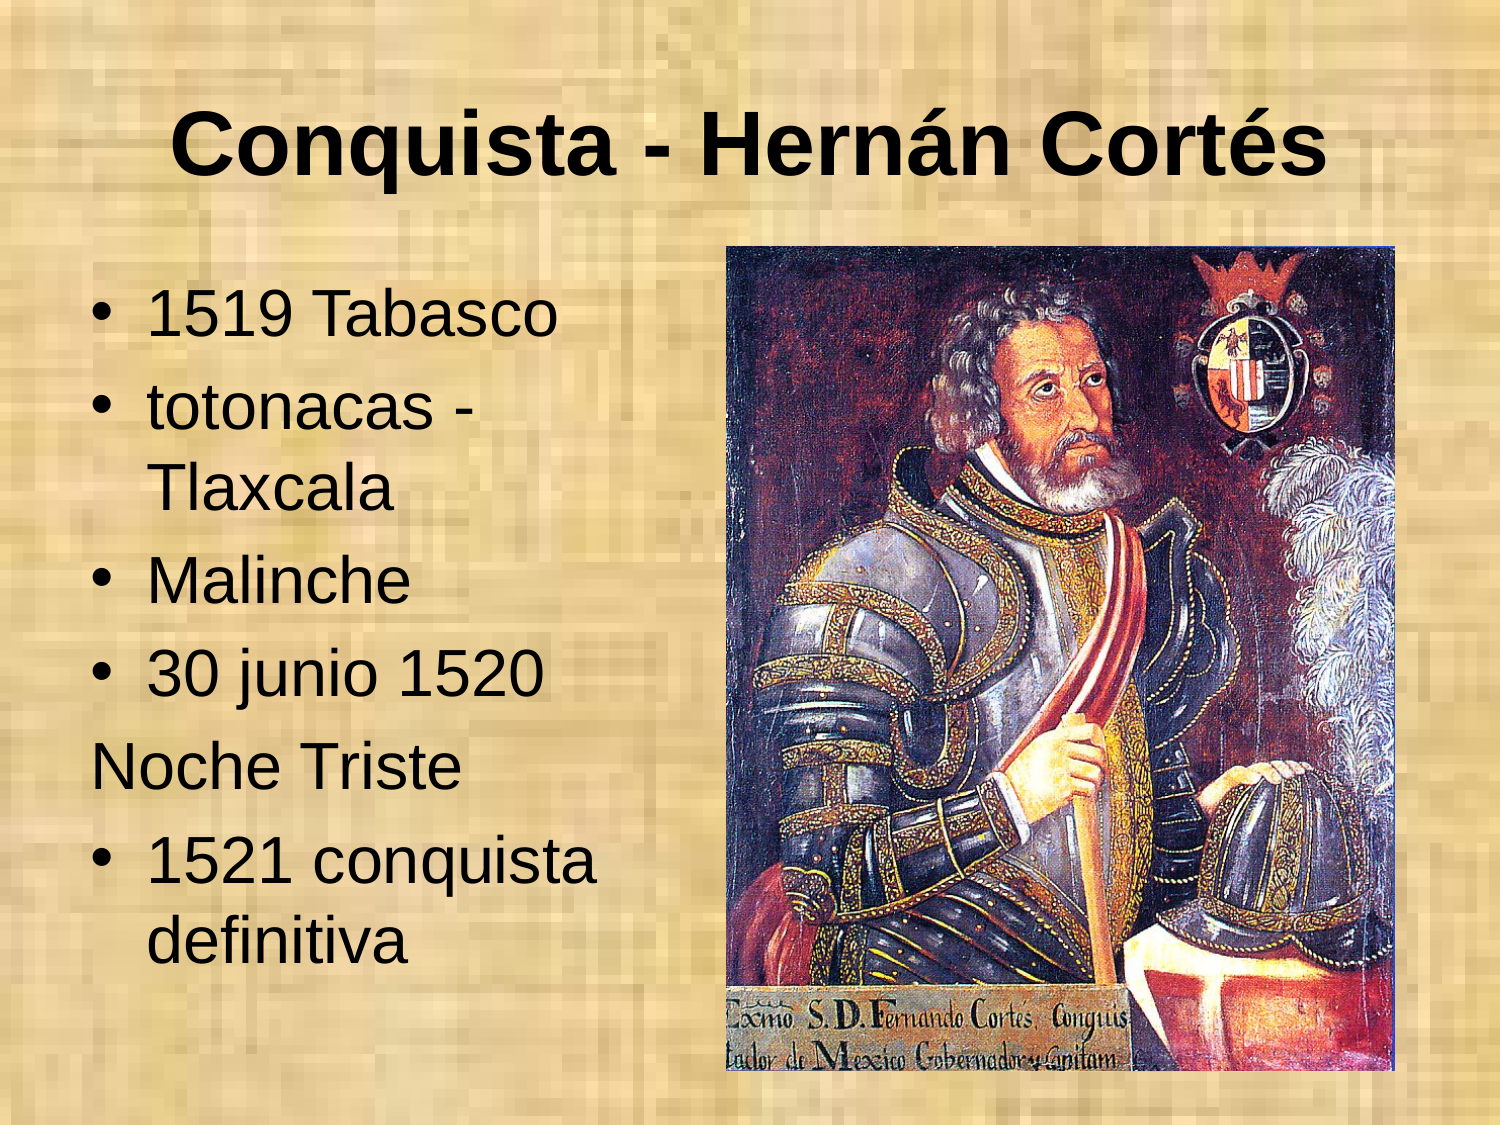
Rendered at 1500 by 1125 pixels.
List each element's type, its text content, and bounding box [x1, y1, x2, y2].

title Conquista - Hernán Cortés [75, 45, 1425, 233]
list 1519 Tabasco totonacas - Tlaxcala Malinche 30 junio 1520 Noche Triste 1521 conquista definitiva [75, 262, 721, 1043]
picture [0, 0, 1500, 1125]
